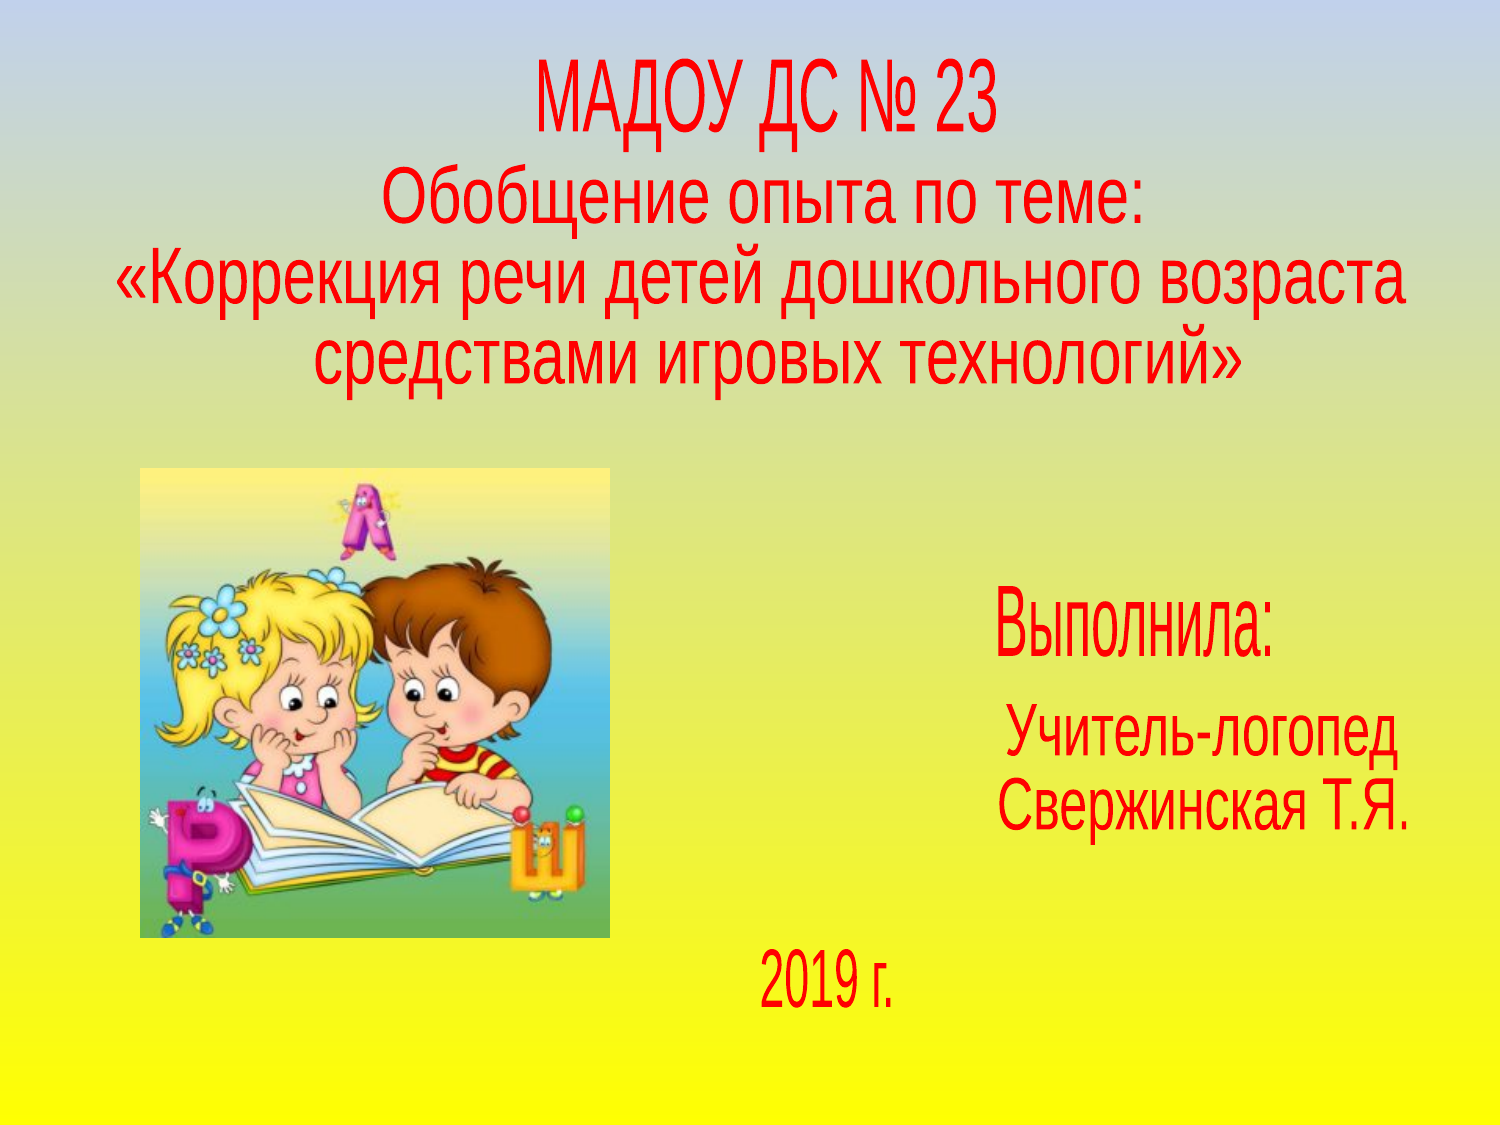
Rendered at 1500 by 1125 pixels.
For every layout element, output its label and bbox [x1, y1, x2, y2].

picture [140, 468, 610, 938]
